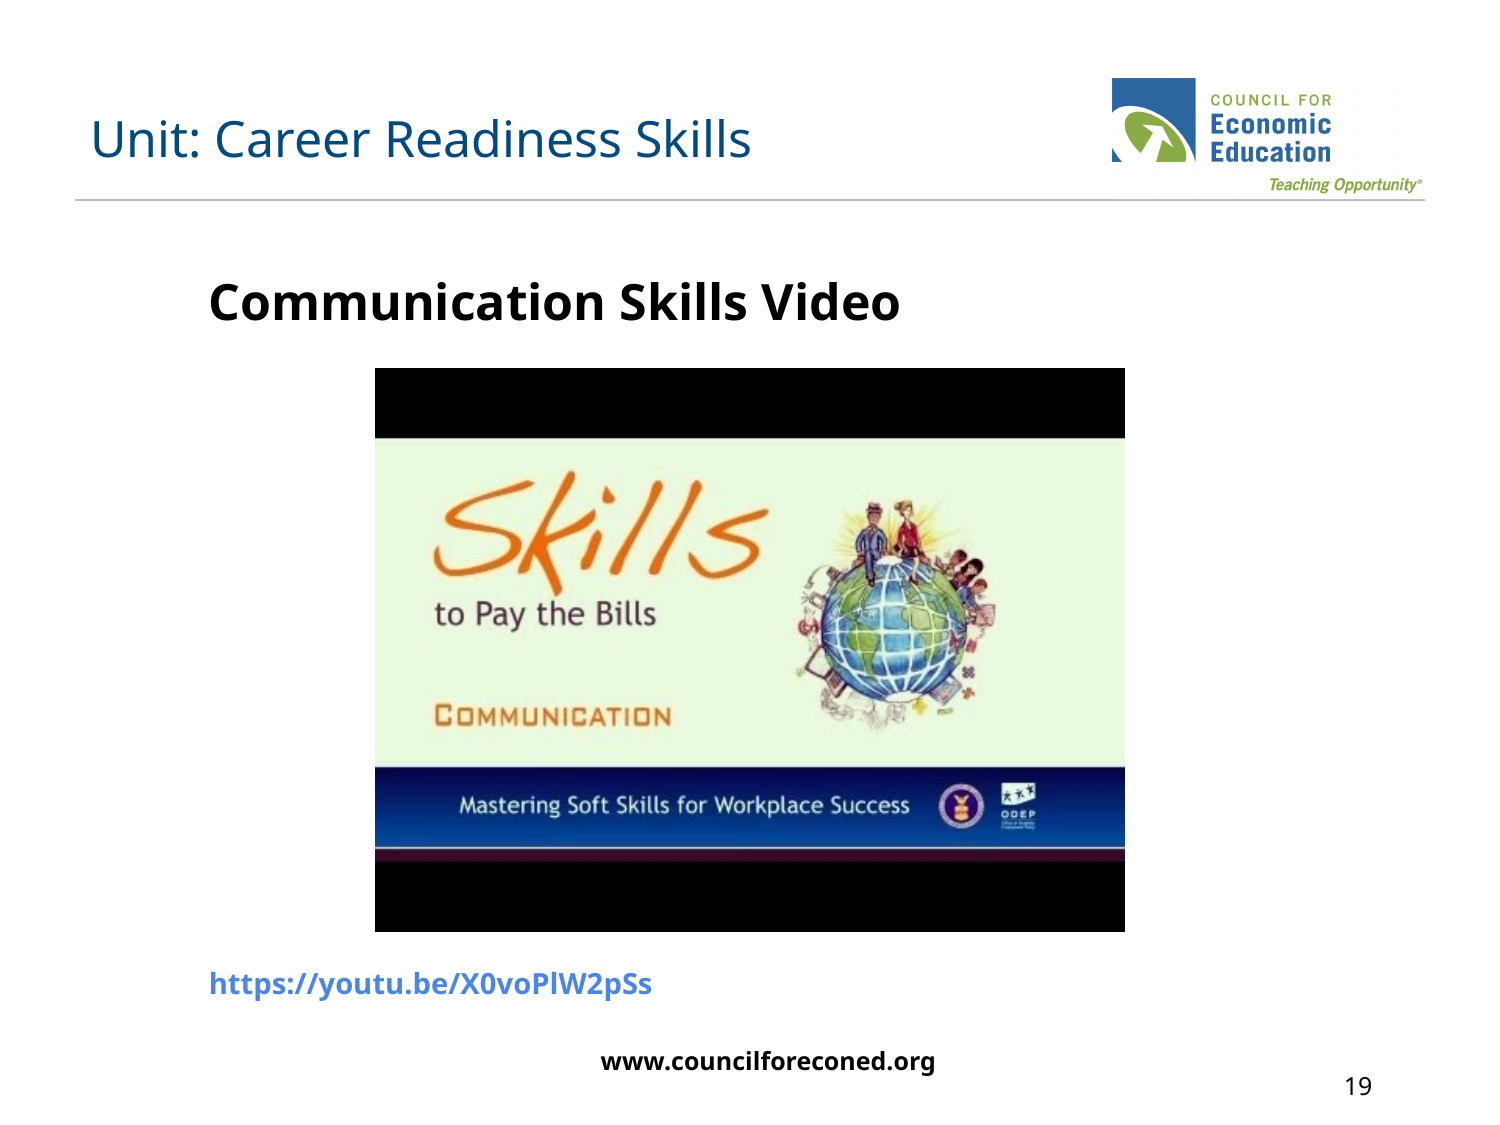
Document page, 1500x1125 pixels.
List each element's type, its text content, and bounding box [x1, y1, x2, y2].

slide_number 19 [1074, 1062, 1388, 1125]
footer www.councilforeconed.org [124, 1037, 1420, 1113]
title Unit: Career Readiness Skills [75, 99, 1425, 200]
picture [374, 368, 1126, 932]
picture [1112, 78, 1425, 99]
list Communication Skills Video https://youtu.be/X0voPlW2pSs [168, 262, 1360, 1037]
